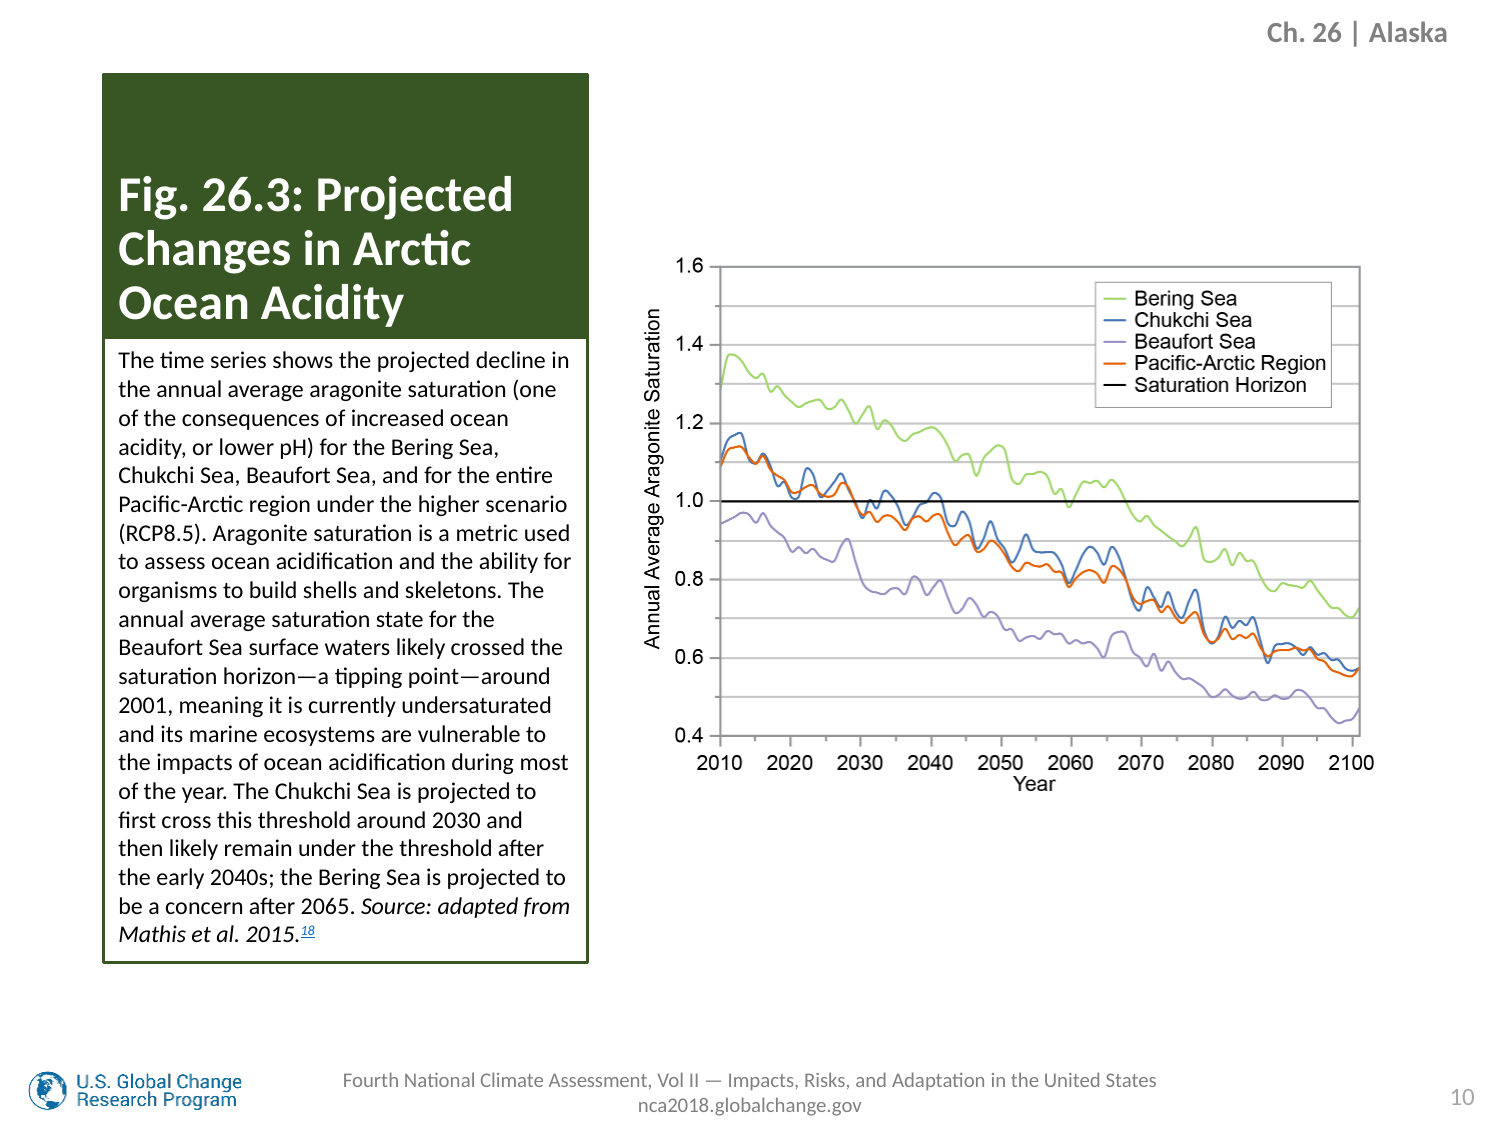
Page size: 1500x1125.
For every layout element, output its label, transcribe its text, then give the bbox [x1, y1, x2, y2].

list The time series shows the projected decline in the annual average aragonite saturation (one of the consequences of increased ocean acidity, or lower pH) for the Bering Sea, Chukchi Sea, Beaufort Sea, and for the entire Pacific-Arctic region under the higher scenario (RCP8.5). Aragonite saturation is a metric used to assess ocean acidification and the ability for organisms to build shells and skeletons. The annual average saturation state for the Beaufort Sea surface waters likely crossed the saturation horizon—a tipping point—around 2001, meaning it is currently undersaturated and its marine ecosystems are vulnerable to the impacts of ocean acidification during most of the year. The Chukchi Sea is projected to first cross this threshold around 2030 and then likely remain under the threshold after the early 2040s; the Bering Sea is projected to be a concern after 2065. Source: adapted from Mathis et al. 2015.18 [102, 336, 589, 964]
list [641, 238, 1393, 798]
picture [21, 1065, 245, 1116]
title Fig. 26.3: Projected Changes in Arctic Ocean Acidity [102, 73, 589, 336]
list Ch. 26 | Alaska [34, 10, 1464, 57]
